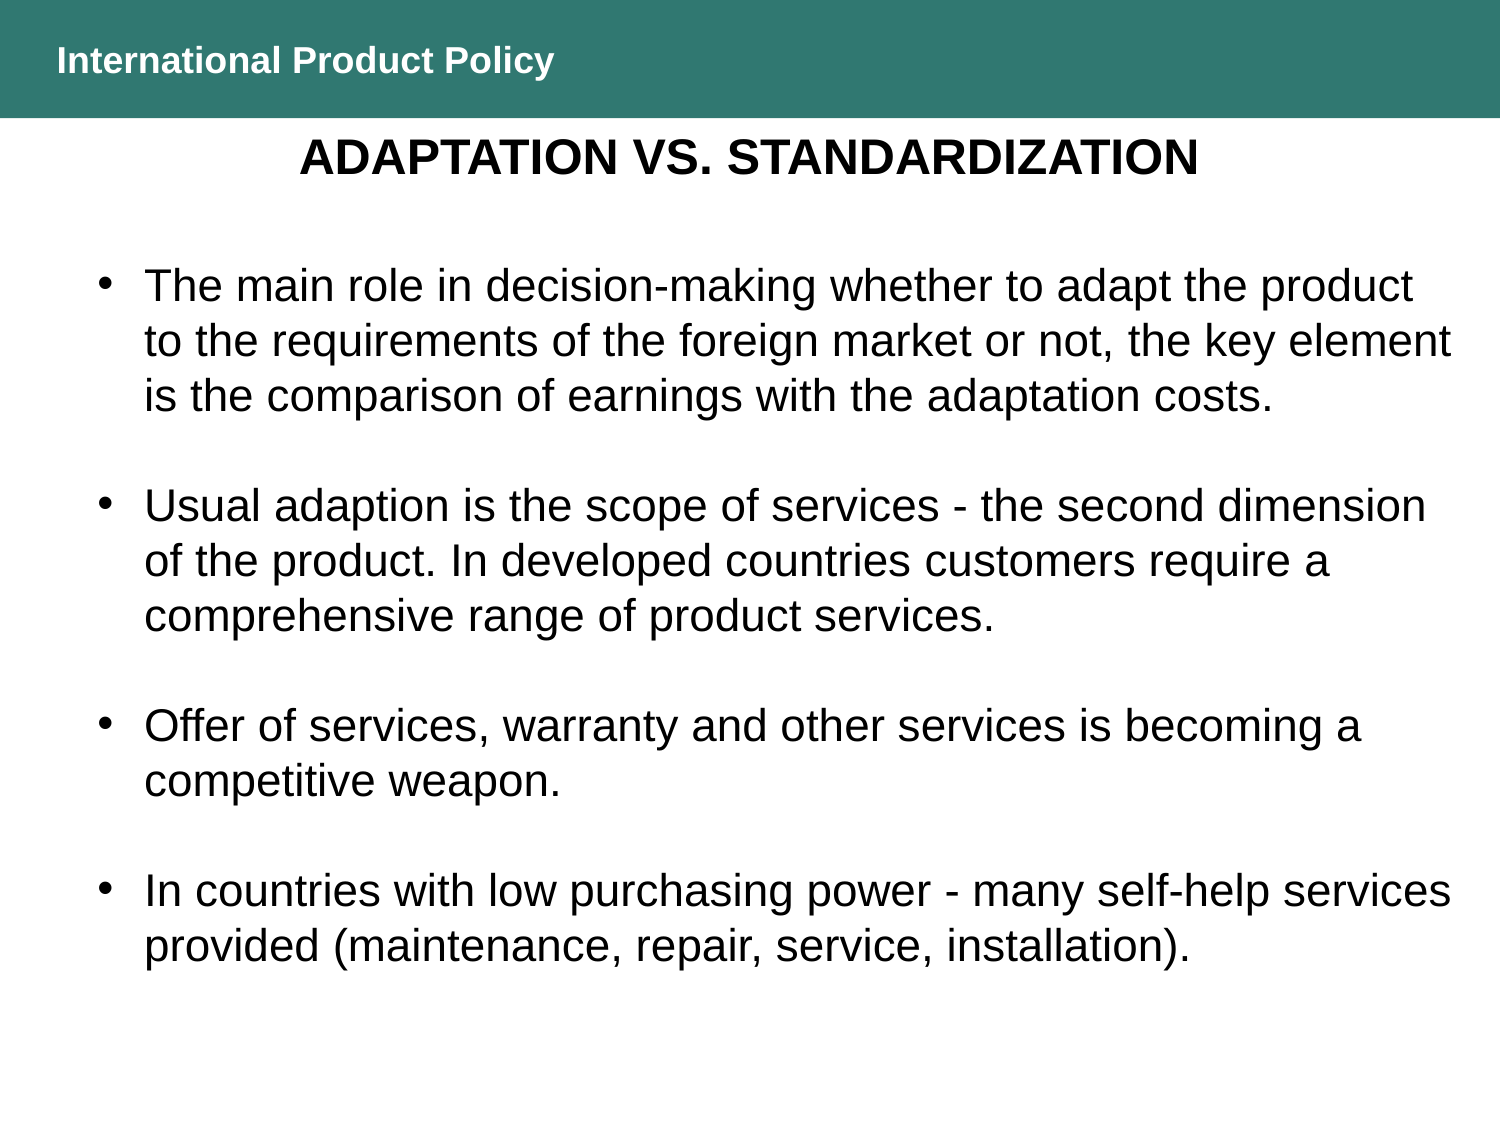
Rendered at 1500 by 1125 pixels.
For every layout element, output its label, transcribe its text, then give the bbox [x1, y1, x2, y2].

text_box ADAPTATION VS. STANDARDIZATION [55, 117, 1444, 193]
text_box International Product Policy [0, 0, 1500, 120]
text_box The main role in decision-making whether to adapt the product to the requirements of the foreign market or not, the key element is the comparison of earnings with the adaptation costs. Usual adaption is the scope of services - the second dimension of the product. In developed countries customers require a comprehensive range of product services. Offer of services, warranty and other services is becoming a competitive weapon. In countries with low purchasing power - many self-help services provided (maintenance, repair, service, installation). [82, 248, 1474, 978]
